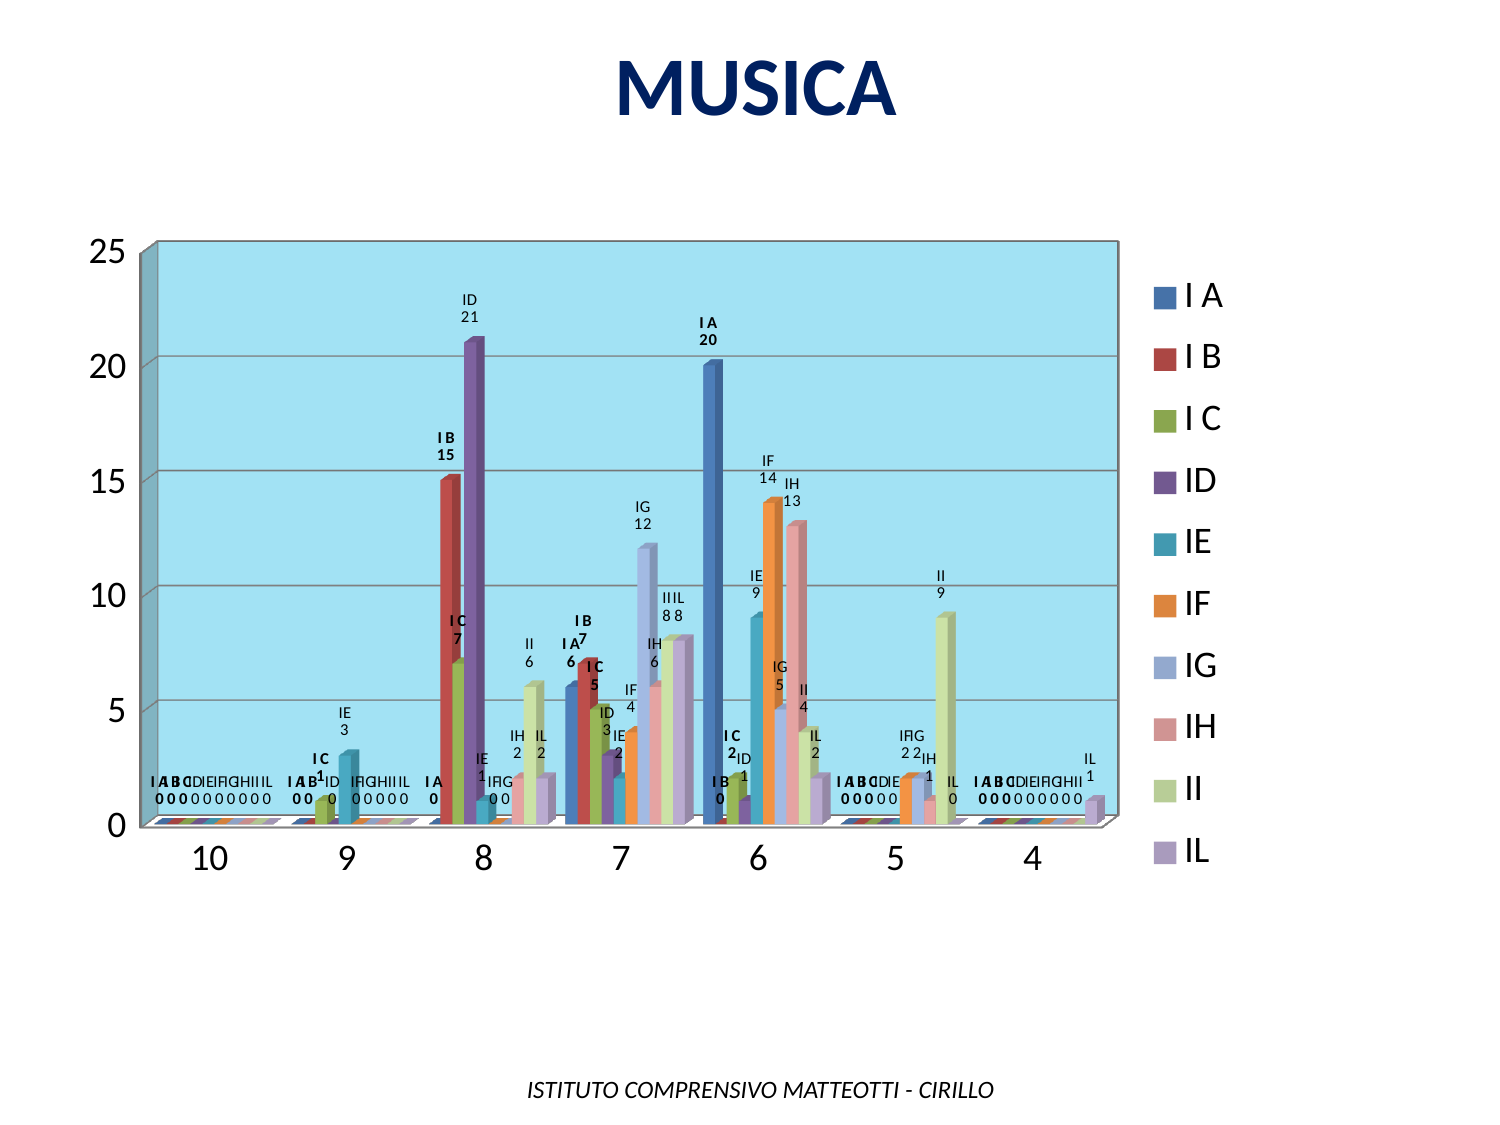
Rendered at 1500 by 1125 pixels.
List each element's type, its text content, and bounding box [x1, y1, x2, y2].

text_box MUSICA [206, 24, 1306, 140]
text_box ISTITUTO COMPRENSIVO MATTEOTTI - CIRILLO [506, 1066, 1016, 1112]
chart [64, 219, 1251, 897]
